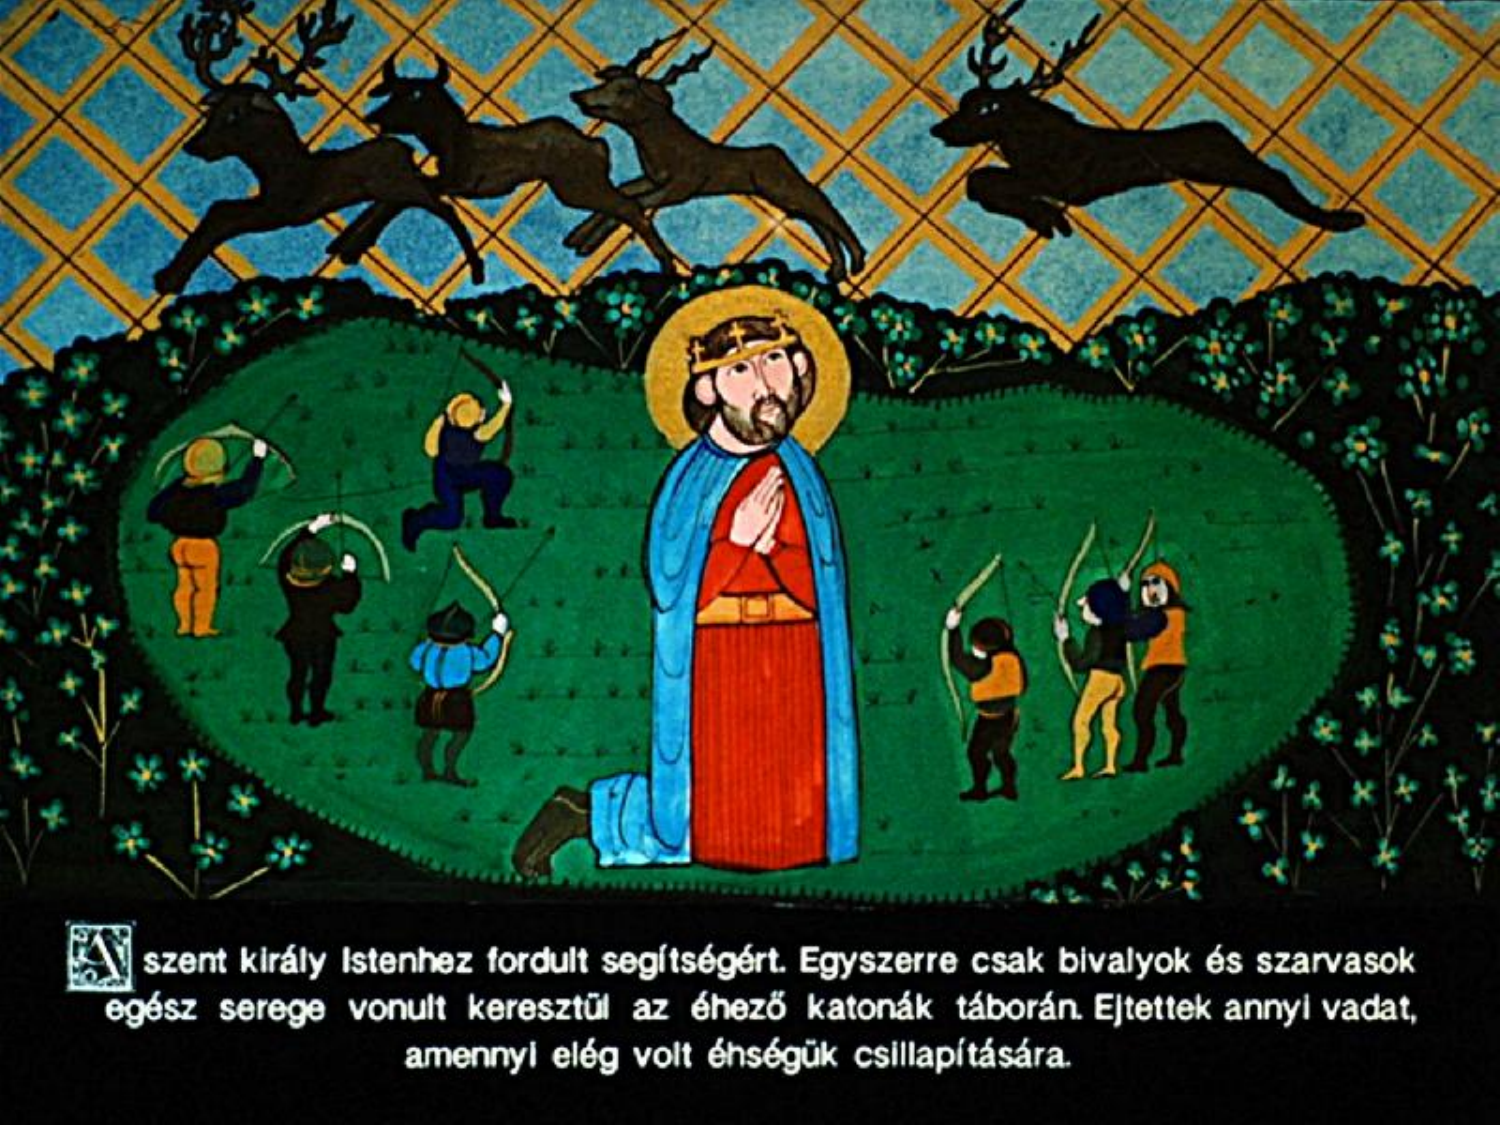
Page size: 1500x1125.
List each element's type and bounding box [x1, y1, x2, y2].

list [0, 0, 1500, 1125]
